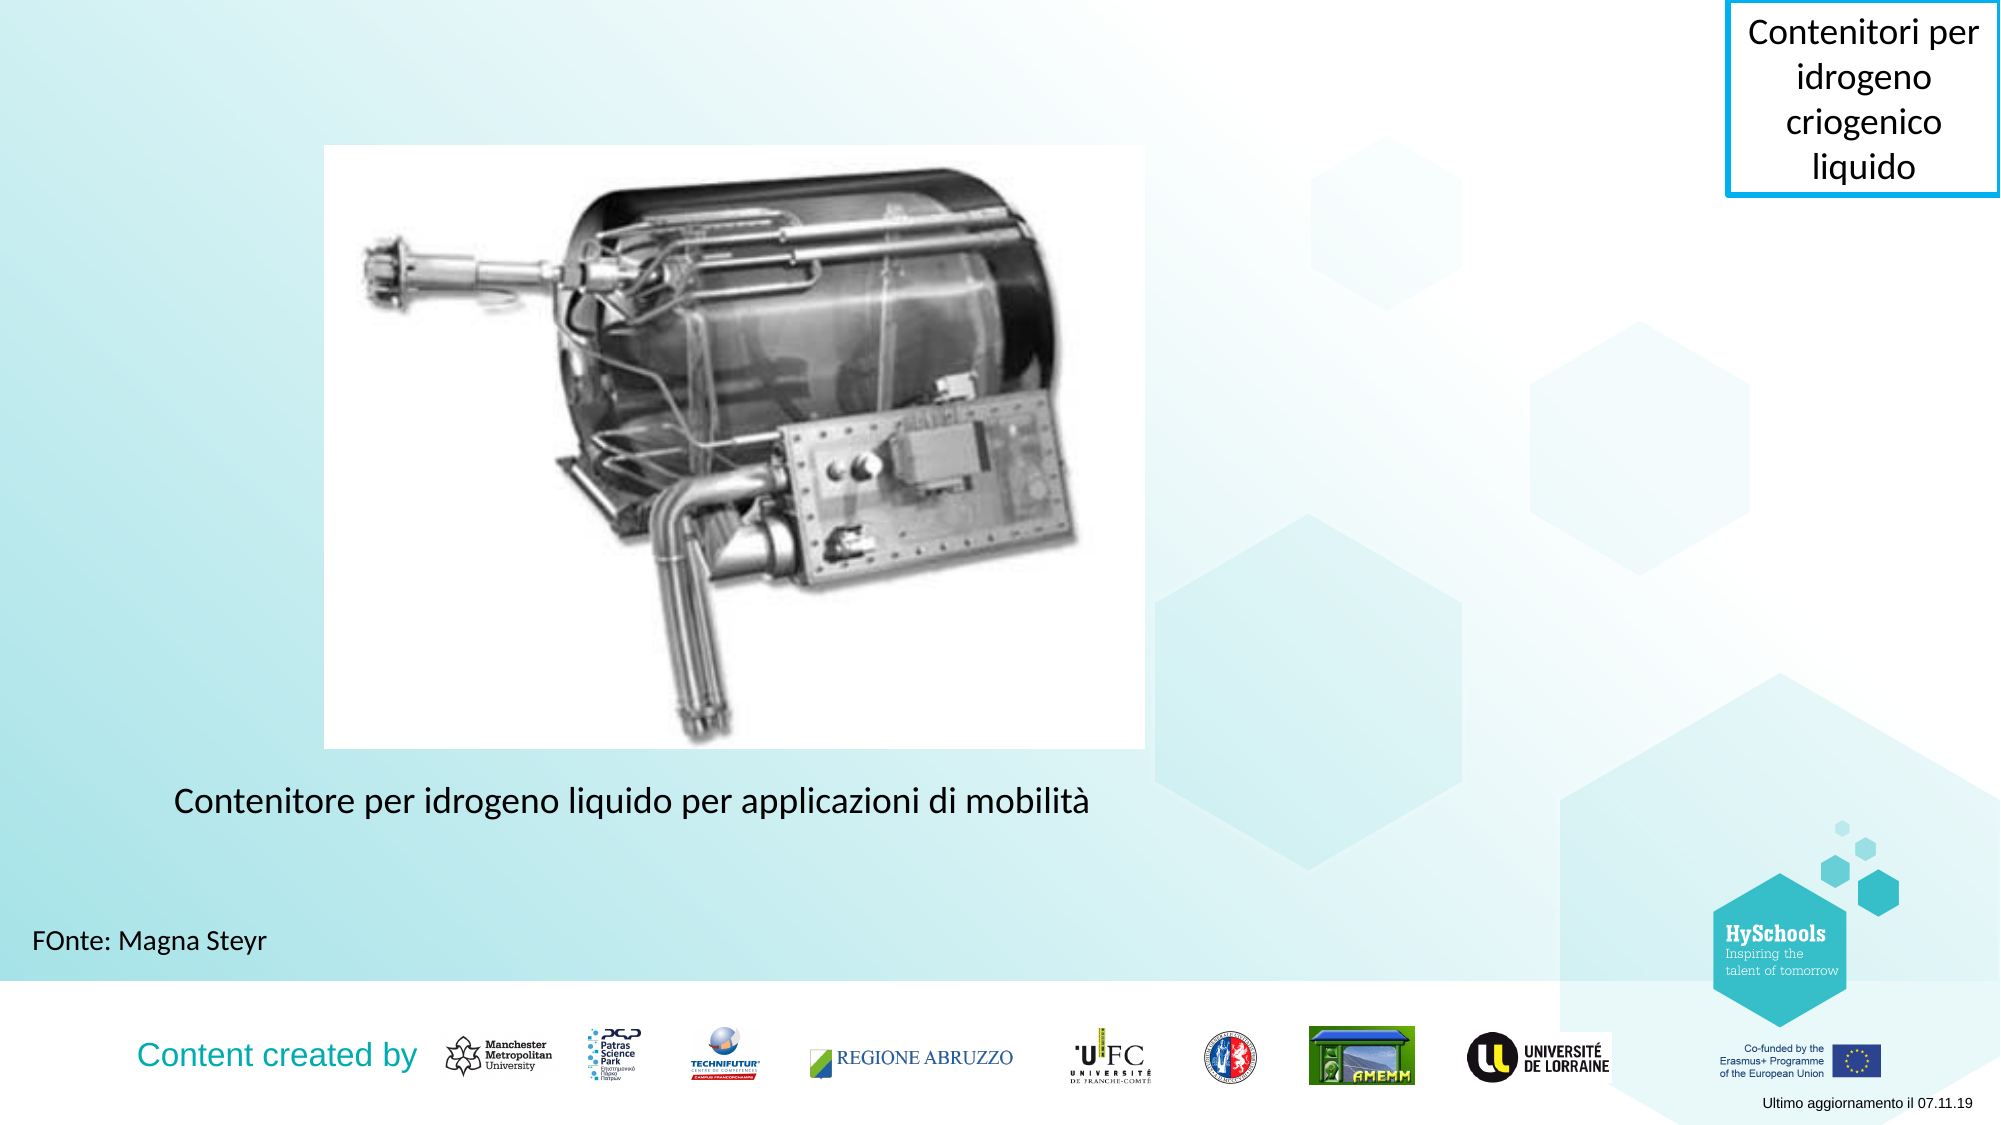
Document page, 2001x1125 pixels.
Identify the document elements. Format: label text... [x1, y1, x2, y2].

text_box FOnte: Magna Steyr [17, 913, 337, 964]
text_box Ultimo aggiornamento il 07.11.19 [1747, 1086, 1988, 1119]
text_box Contenitore per idrogeno liquido per applicazioni di mobilità [159, 768, 1132, 829]
picture [0, 0, 2000, 1125]
text_box Contenitori per idrogeno criogenico liquido [1728, 0, 2000, 195]
